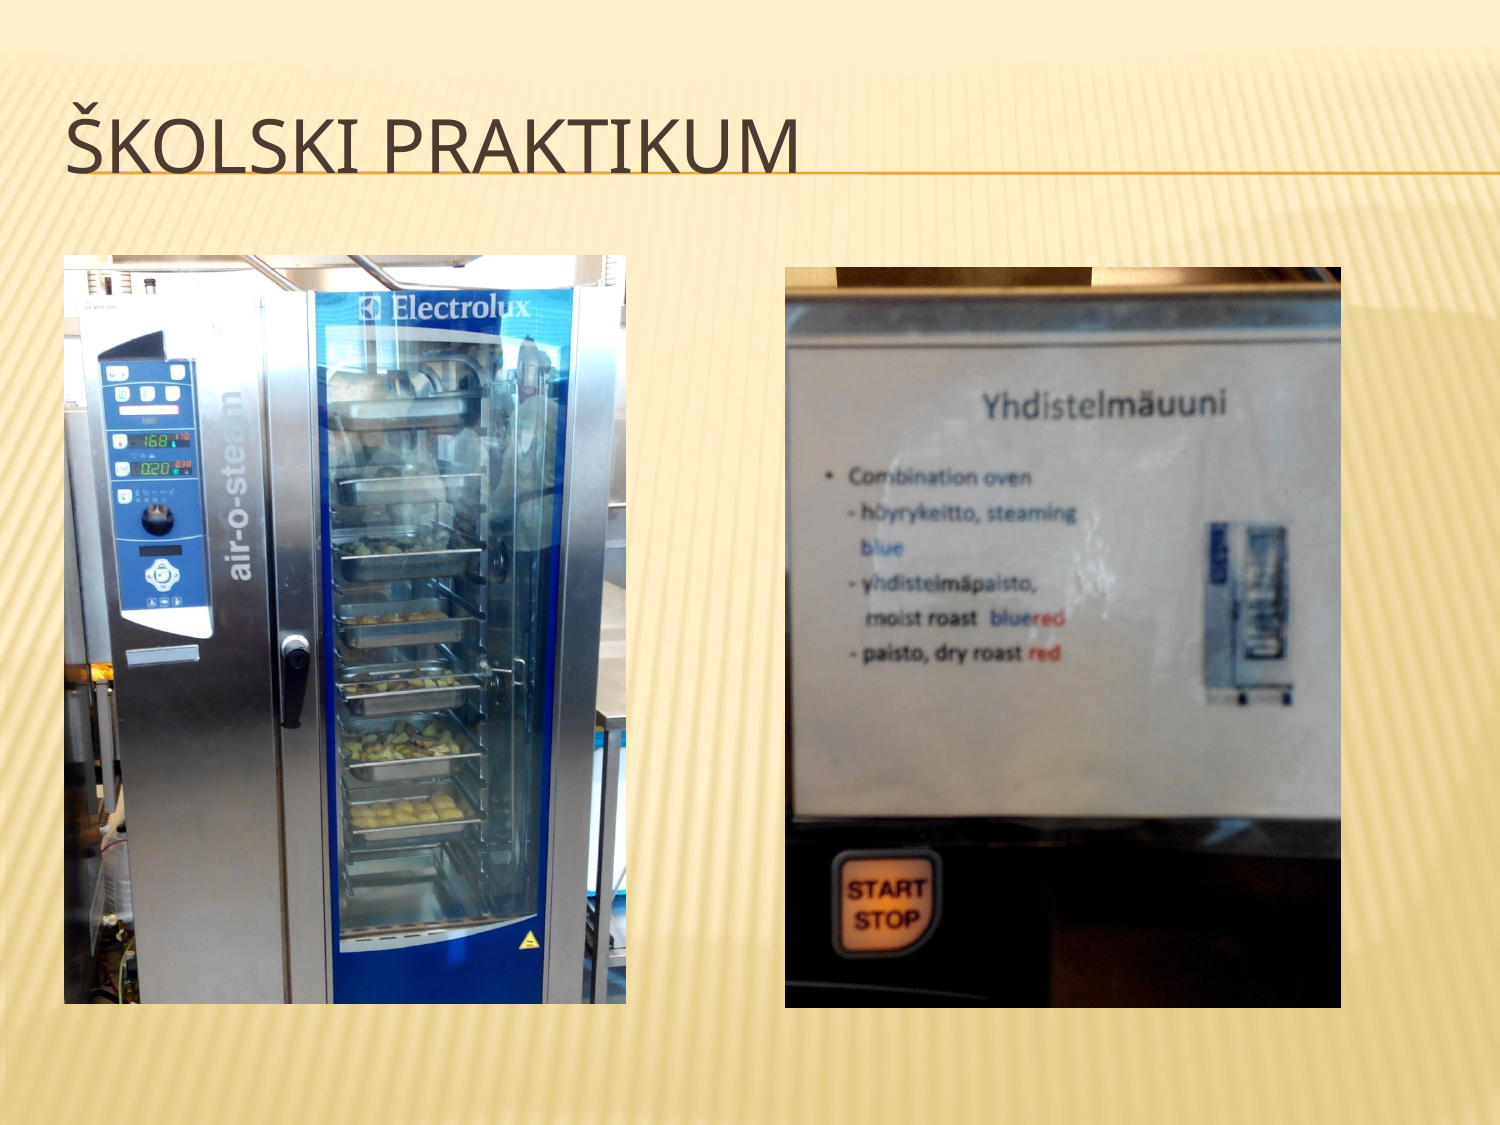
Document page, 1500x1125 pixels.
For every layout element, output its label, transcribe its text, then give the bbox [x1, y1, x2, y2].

picture [785, 266, 1341, 1008]
picture [64, 254, 627, 1004]
title Školski praktikum [49, 75, 1475, 213]
